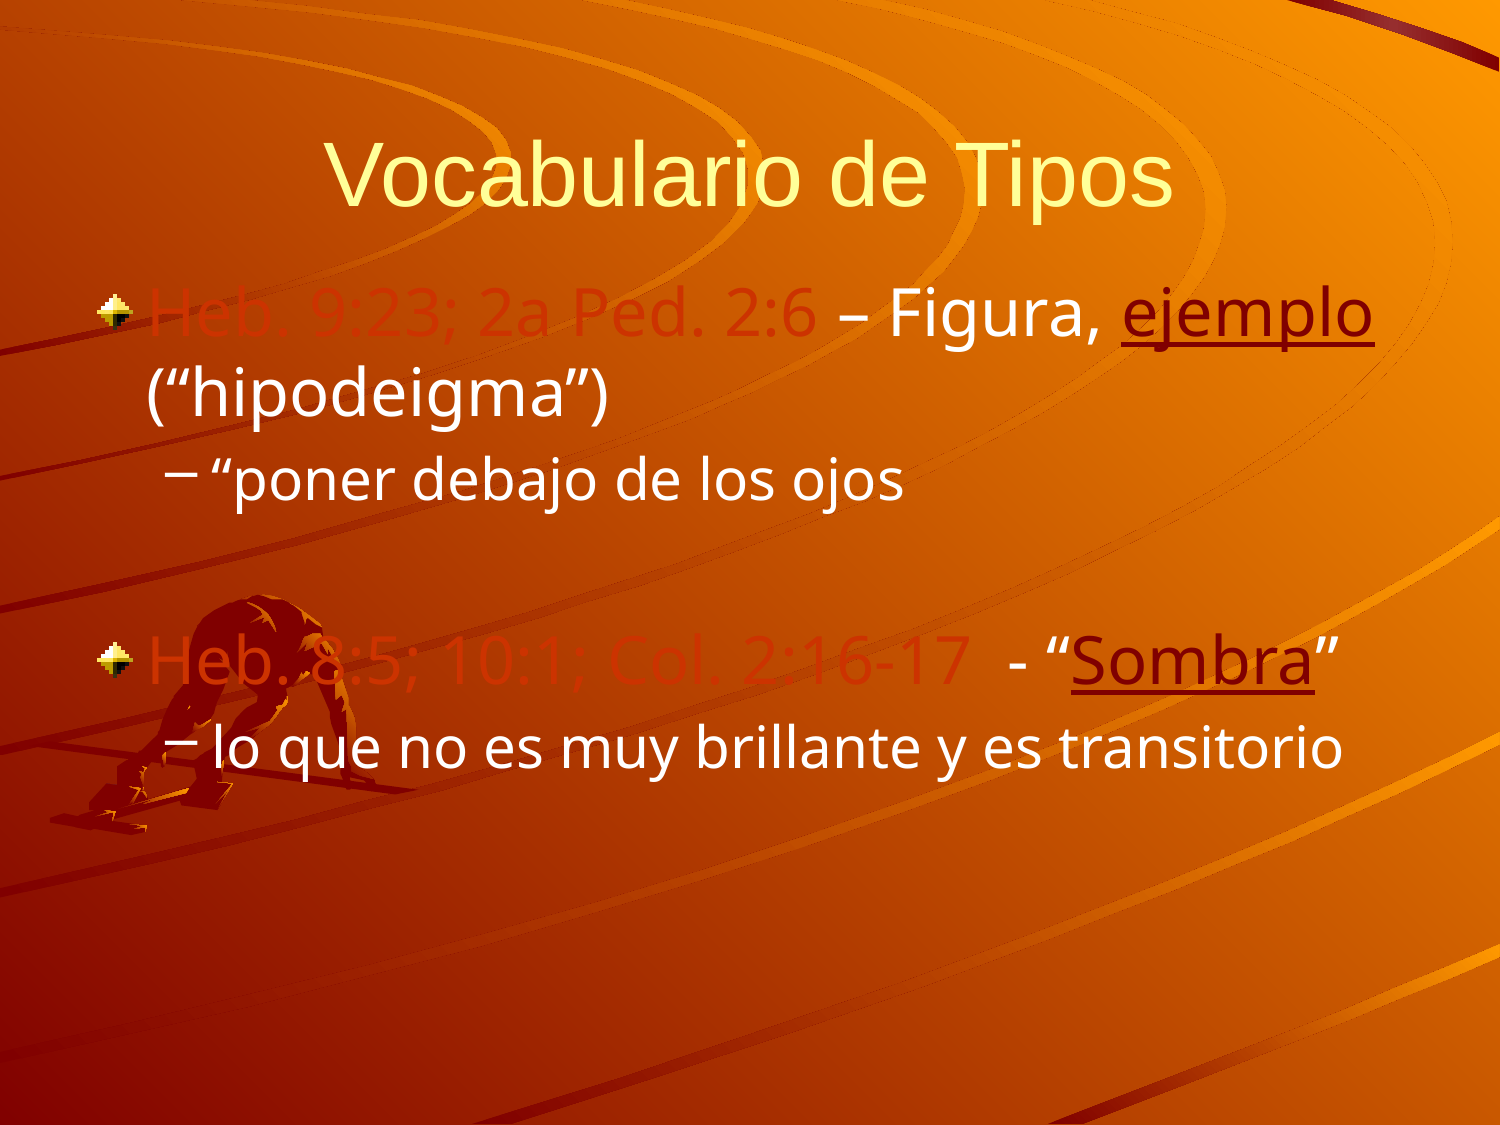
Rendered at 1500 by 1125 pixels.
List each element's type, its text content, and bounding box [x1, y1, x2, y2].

picture [90, 634, 137, 682]
list Heb. 9:23; 2a Ped. 2:6 – Figura, ejemplo (“hipodeigma”) “poner debajo de los ojos Heb. 8:5; 10:1; Col. 2:16-17 - “Sombra” lo que no es muy brillante y es transitorio [75, 262, 1425, 1006]
title Vocabulario de Tipos [75, 26, 1425, 233]
picture [90, 286, 137, 334]
